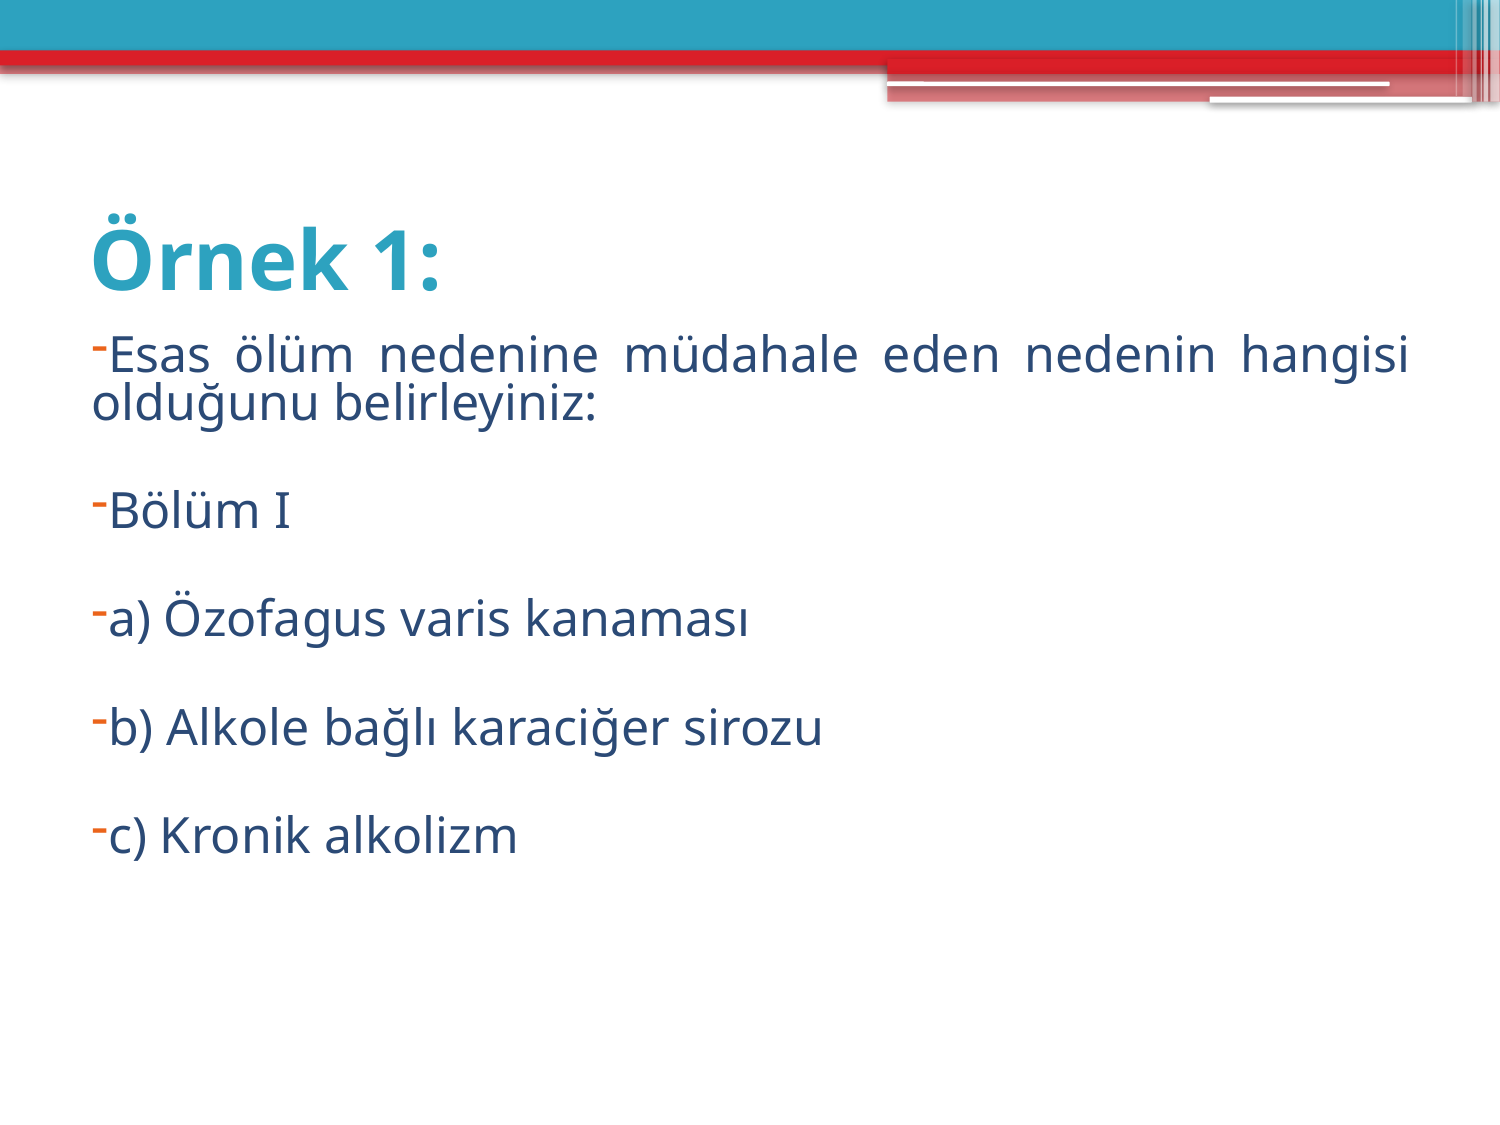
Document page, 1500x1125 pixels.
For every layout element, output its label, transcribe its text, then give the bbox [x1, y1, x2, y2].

list Esas ölüm nedenine müdahale eden nedenin hangisi olduğunu belirleyiniz: Bölüm I a) Özofagus varis kanaması b) Alkole bağlı karaciğer sirozu c) Kronik alkolizm [76, 326, 1427, 1036]
title Örnek 1: [75, 187, 1425, 327]
